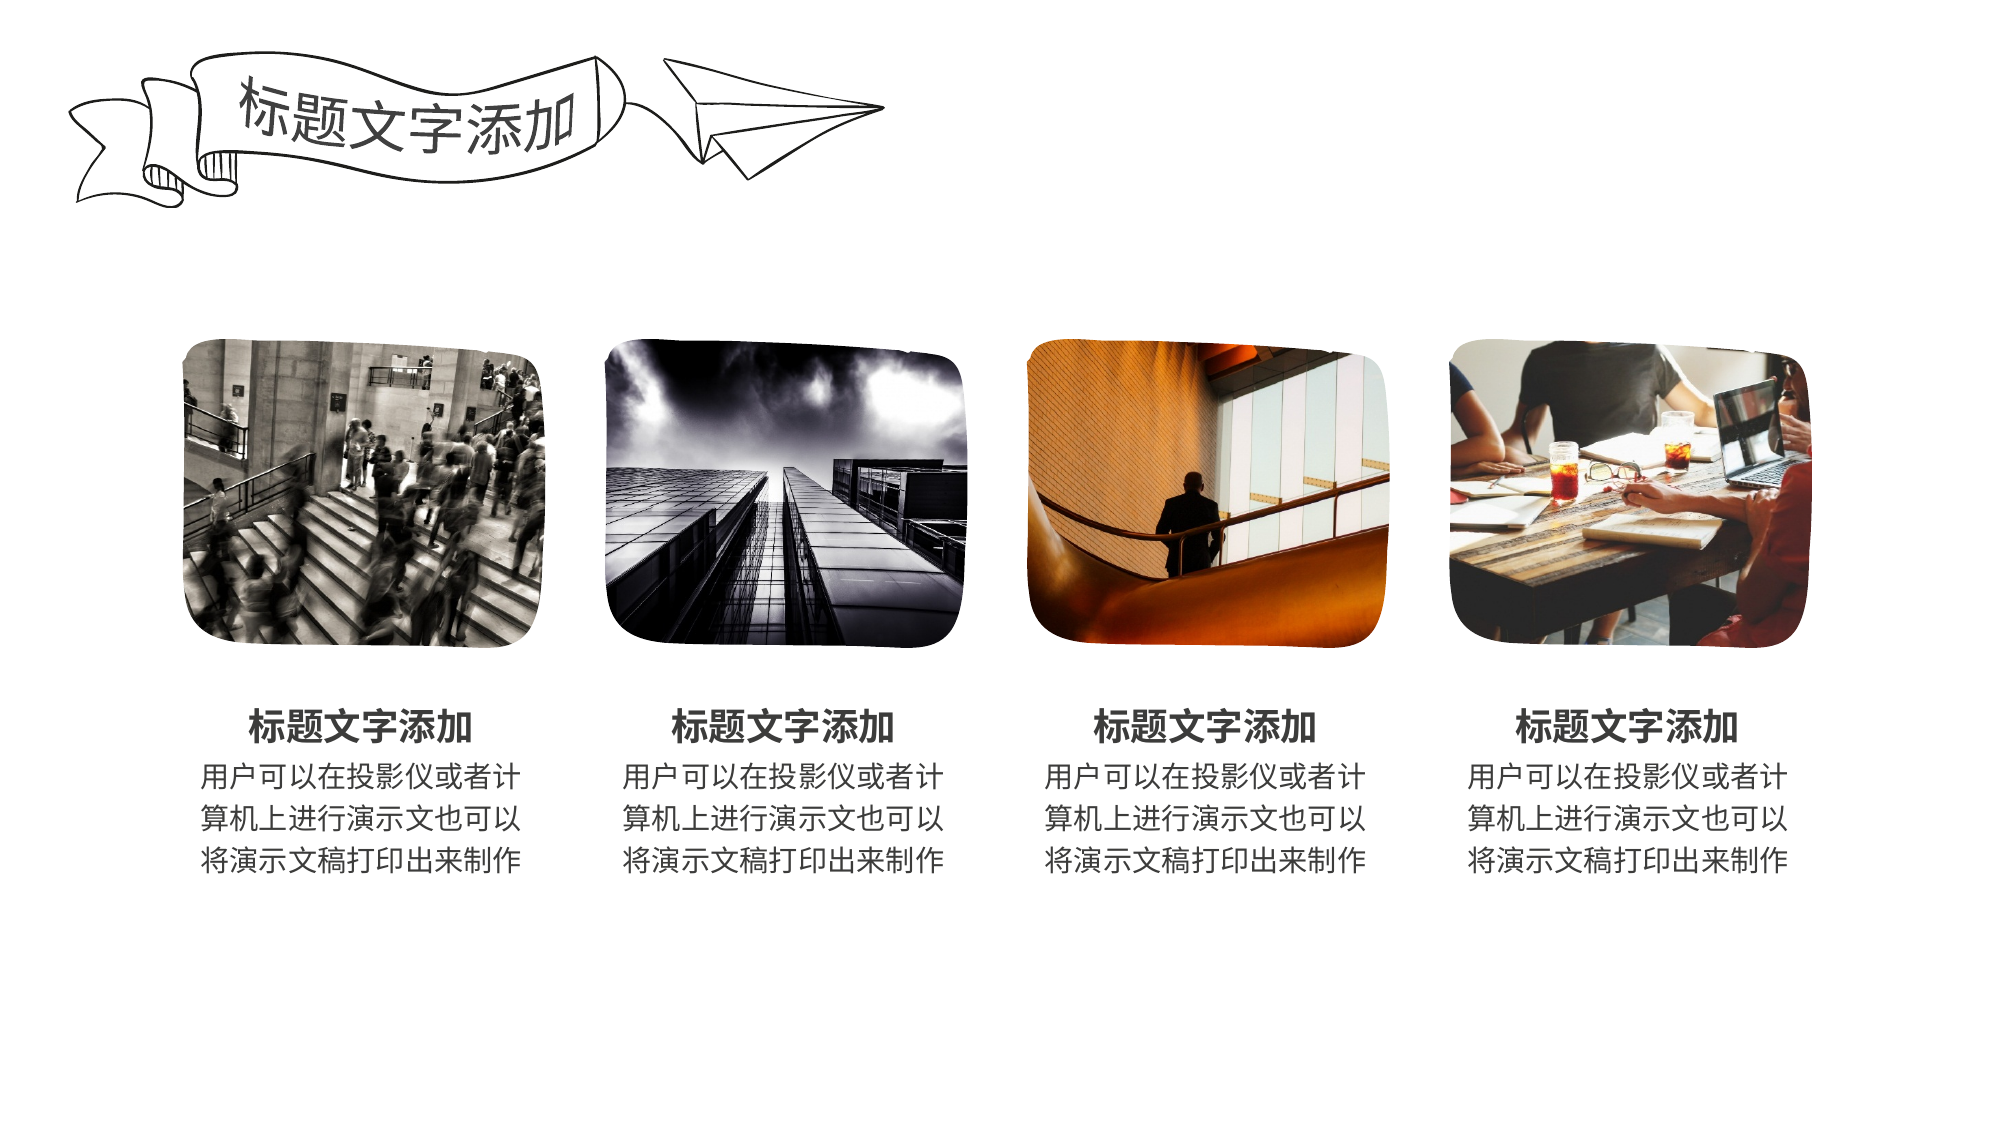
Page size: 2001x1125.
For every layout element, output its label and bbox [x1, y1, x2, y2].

text_box [1021, 686, 1390, 887]
picture [1449, 339, 1812, 648]
text_box [67, 50, 886, 208]
text_box [177, 686, 546, 887]
picture [1026, 339, 1390, 648]
picture [182, 339, 546, 648]
picture [604, 339, 968, 648]
text_box [599, 686, 968, 887]
text_box [1444, 686, 1812, 887]
